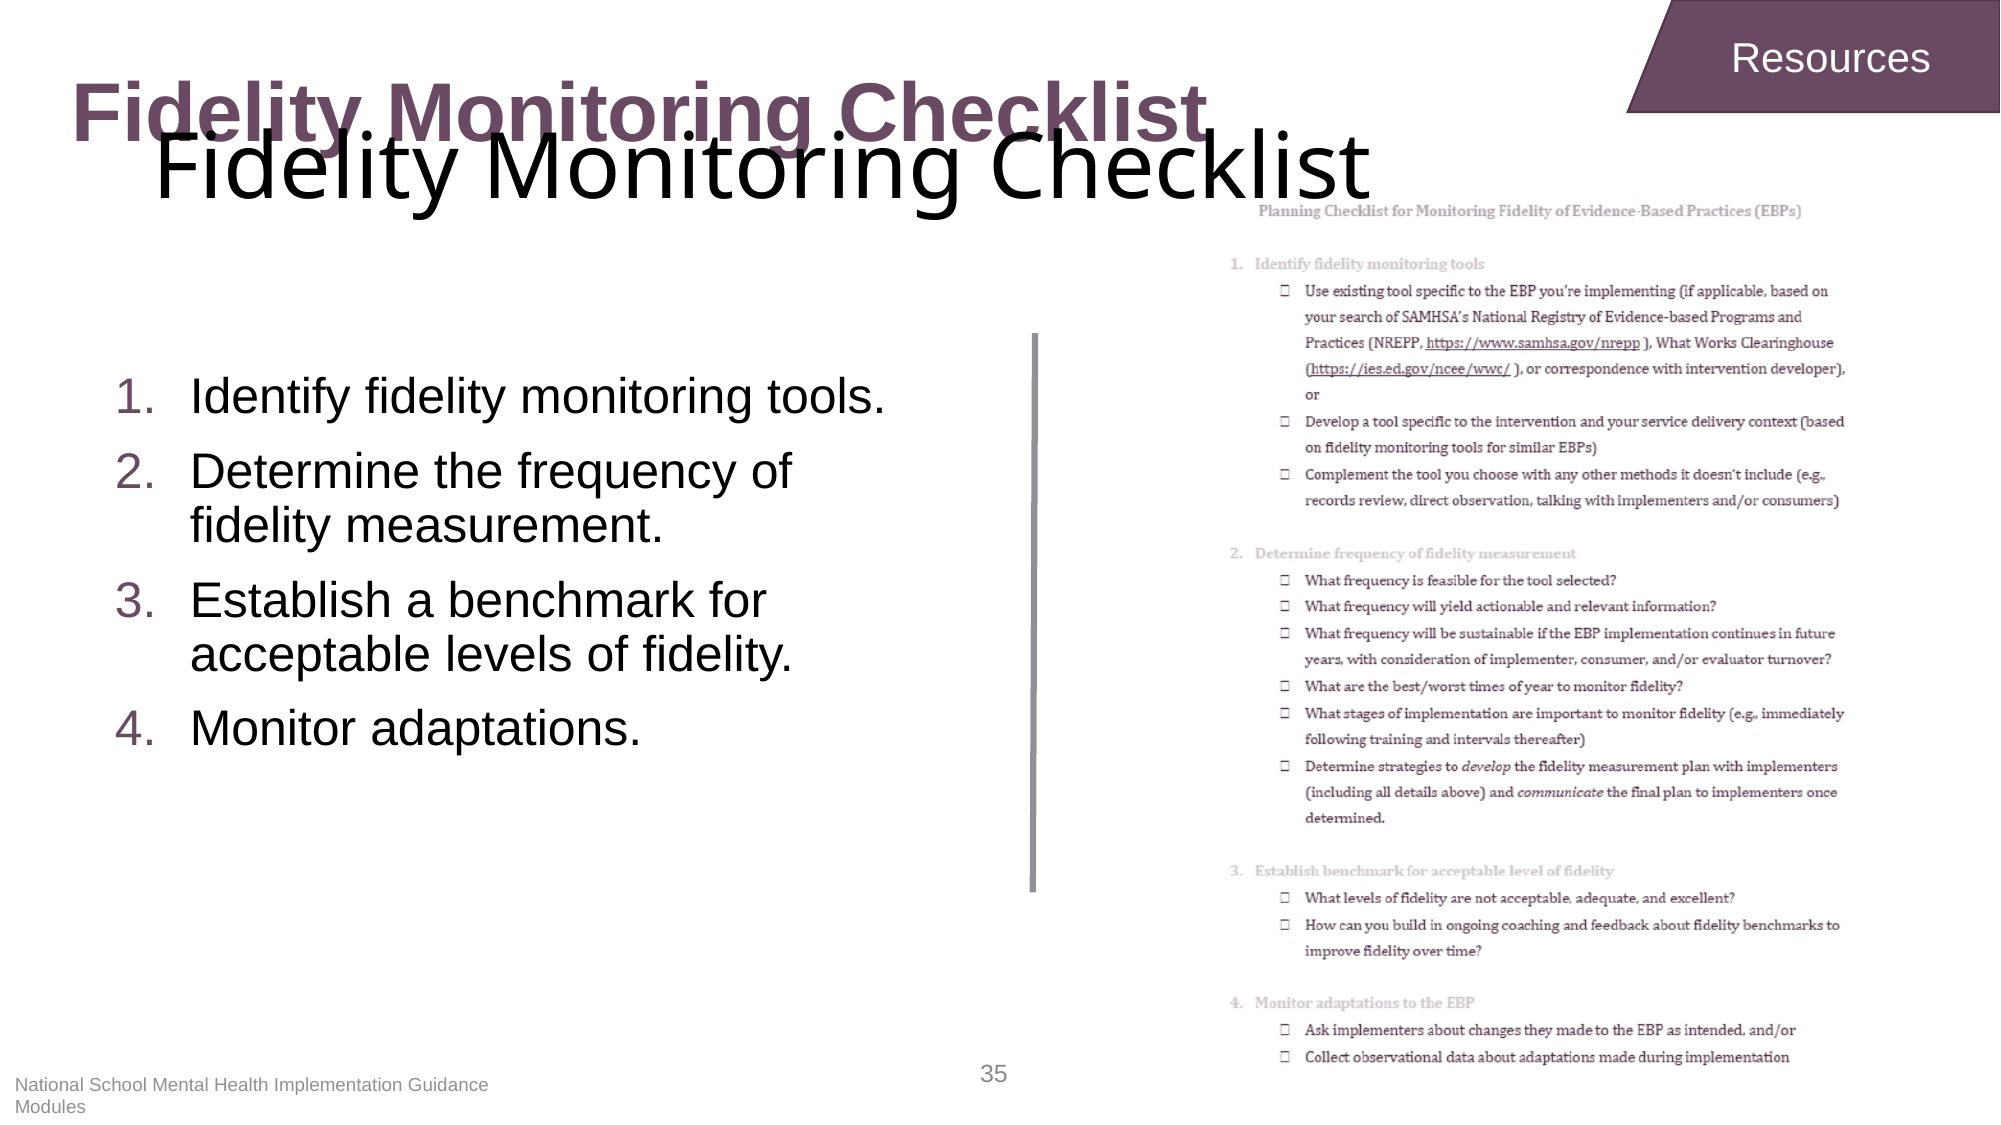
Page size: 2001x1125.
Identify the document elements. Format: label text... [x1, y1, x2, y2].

text_box National School Mental Health Implementation Guidance Modules [0, 1065, 572, 1125]
title Fidelity Monitoring Checklist [137, 59, 1863, 278]
text_box Identify fidelity monitoring tools. Determine the frequency of fidelity measurement. Establish a benchmark for acceptable levels of fidelity. Monitor adaptations. [99, 292, 958, 835]
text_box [1627, 0, 2000, 112]
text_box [1032, 333, 1036, 893]
picture [1179, 161, 1892, 1080]
text_box Fidelity Monitoring Checklist [56, 62, 137, 162]
